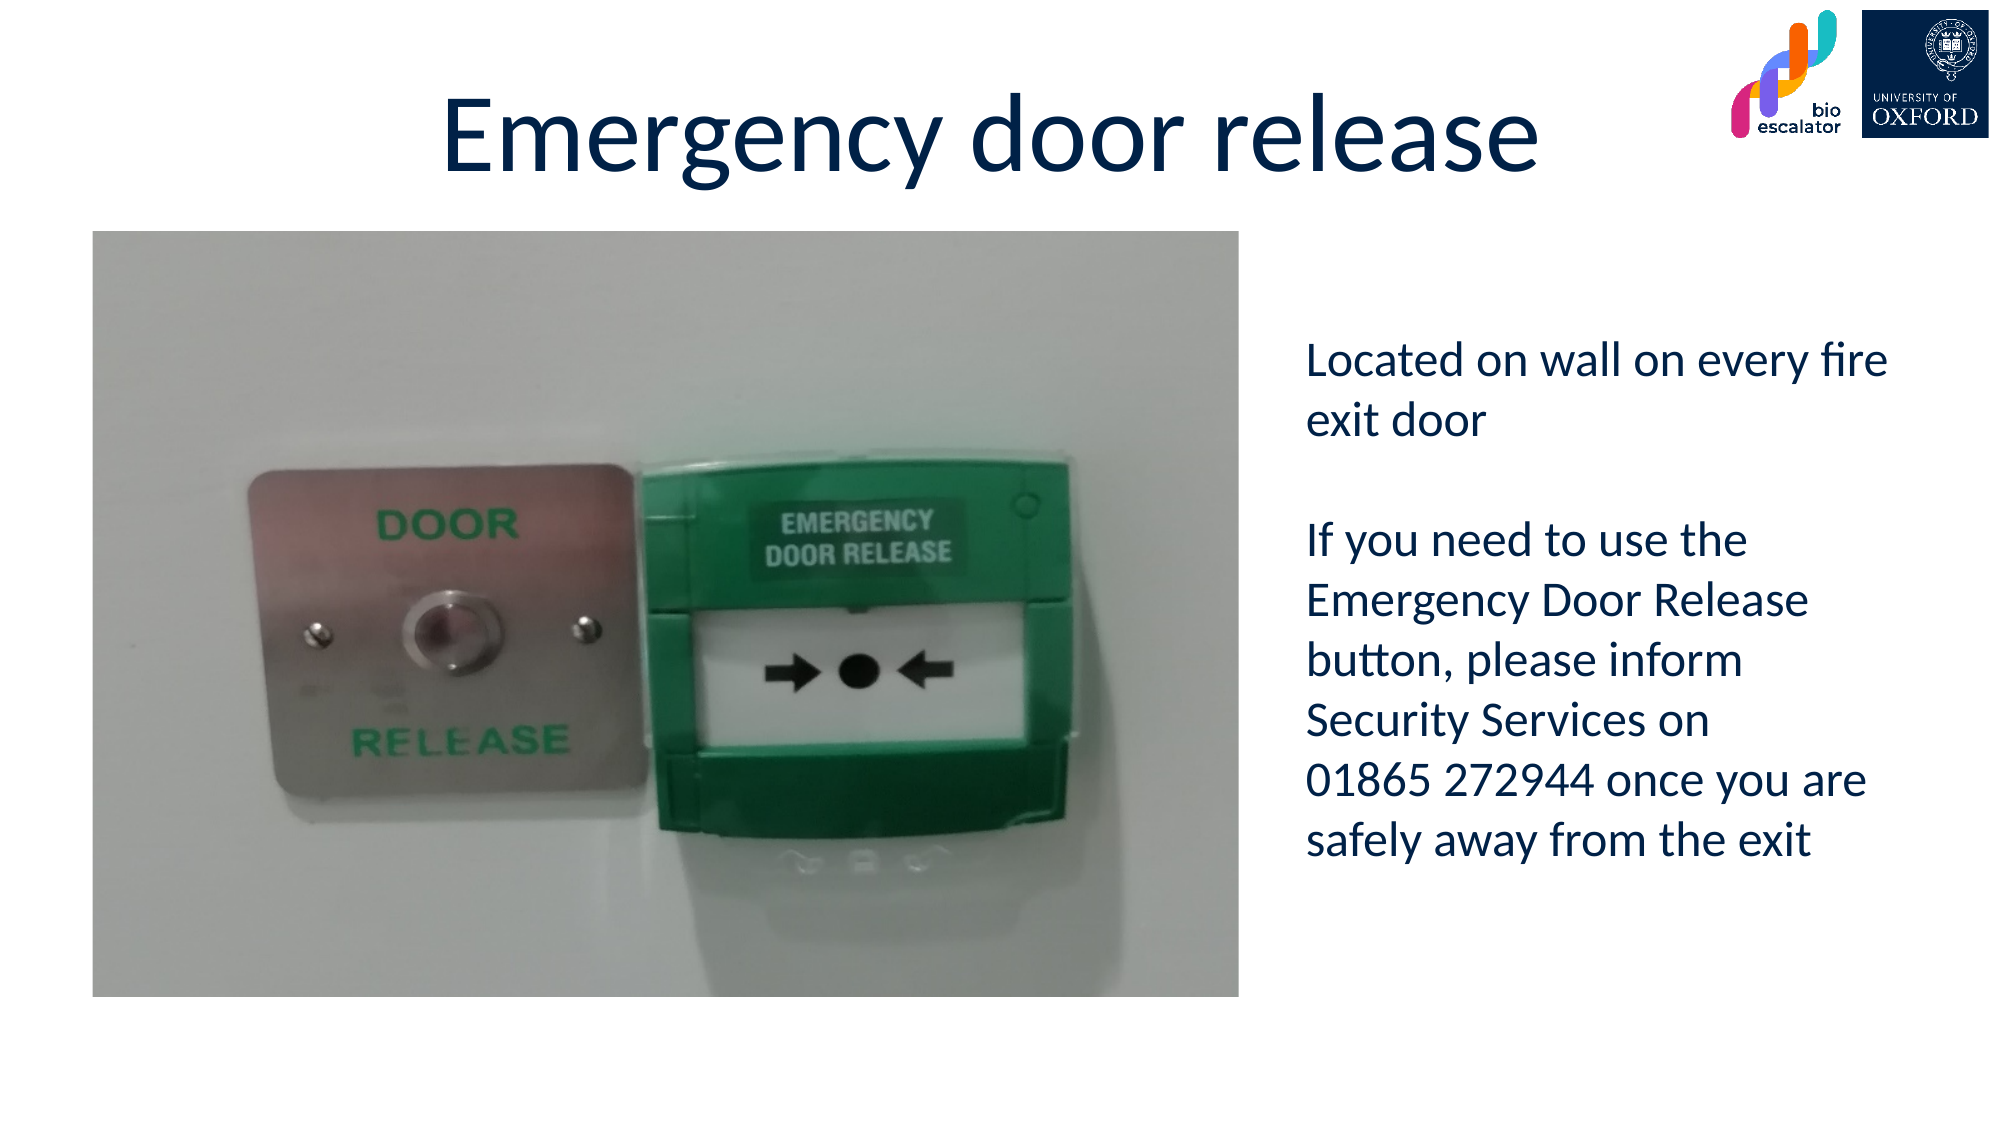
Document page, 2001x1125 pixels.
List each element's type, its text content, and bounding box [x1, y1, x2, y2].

picture [1714, 0, 2000, 148]
text_box Located on wall on every fire exit door If you need to use the Emergency Door Release button, please inform Security Services on 01865 272944 once you are safely away from the exit [1291, 318, 1908, 874]
text_box [92, 174, 1891, 937]
picture [92, 231, 1239, 997]
text_box Emergency door release [263, 58, 1720, 174]
